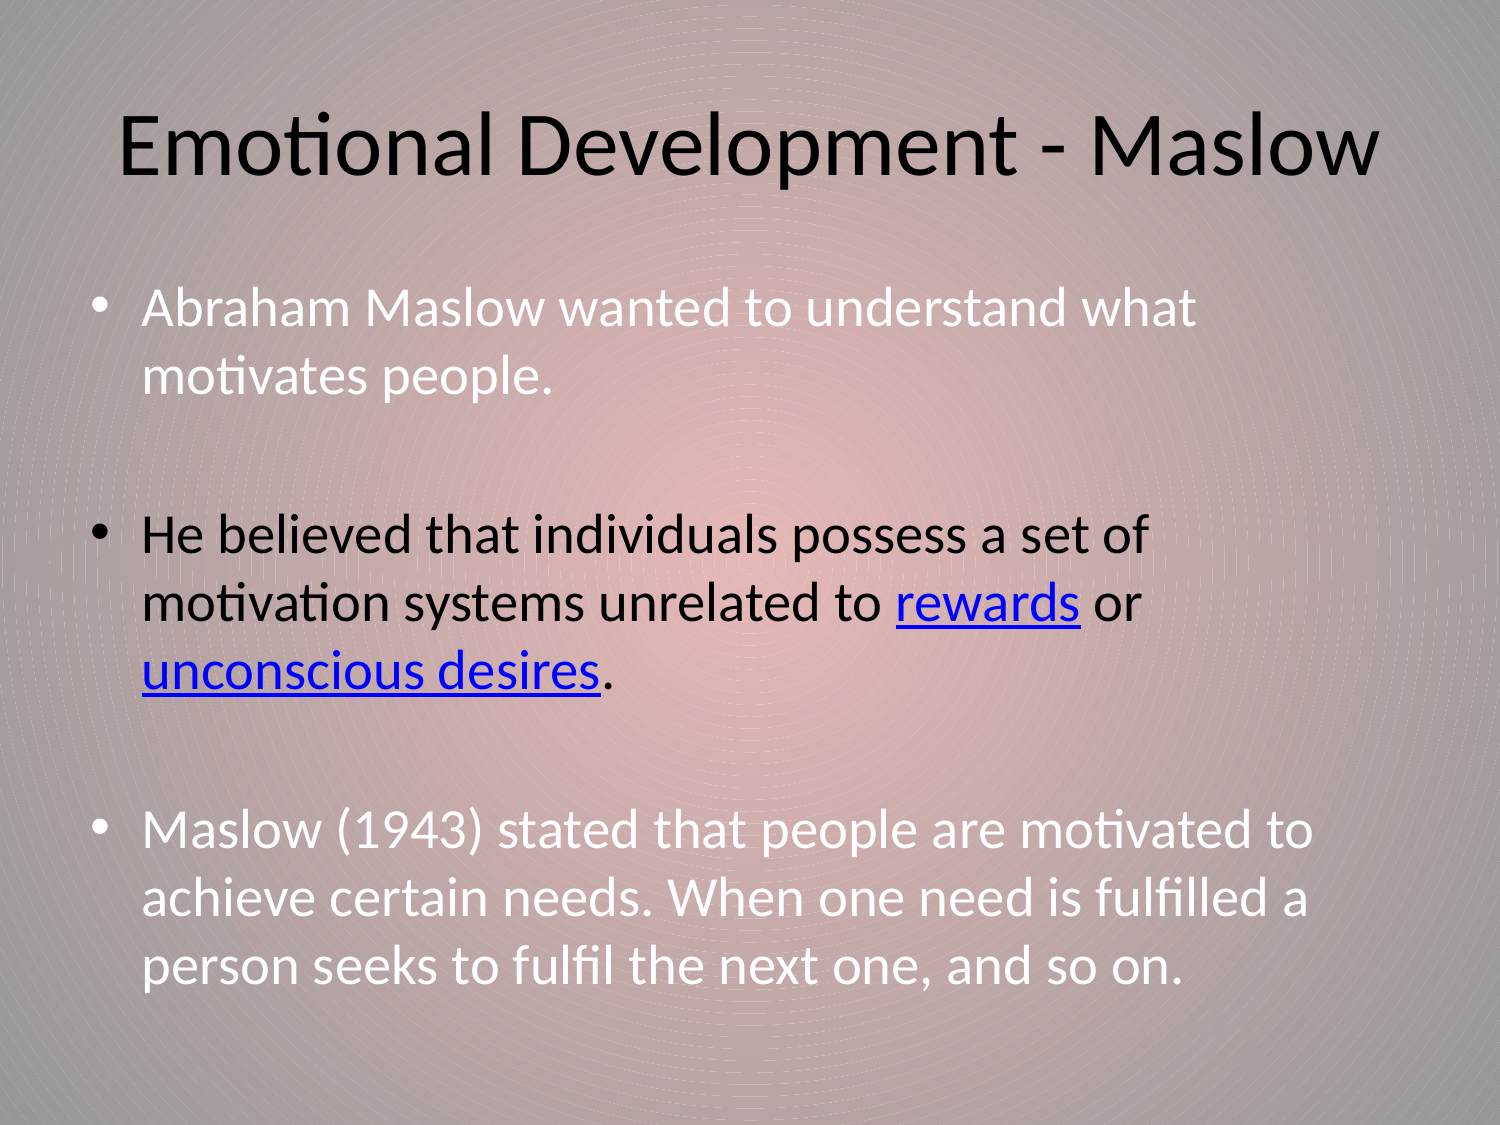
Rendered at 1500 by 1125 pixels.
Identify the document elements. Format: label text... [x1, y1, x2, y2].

title Emotional Development - Maslow [75, 45, 1425, 233]
list Abraham Maslow wanted to understand what motivates people. He believed that individuals possess a set of motivation systems unrelated to rewards or unconscious desires. Maslow (1943) stated that people are motivated to achieve certain needs. When one need is fulfilled a person seeks to fulfil the next one, and so on. [75, 262, 1425, 1005]
